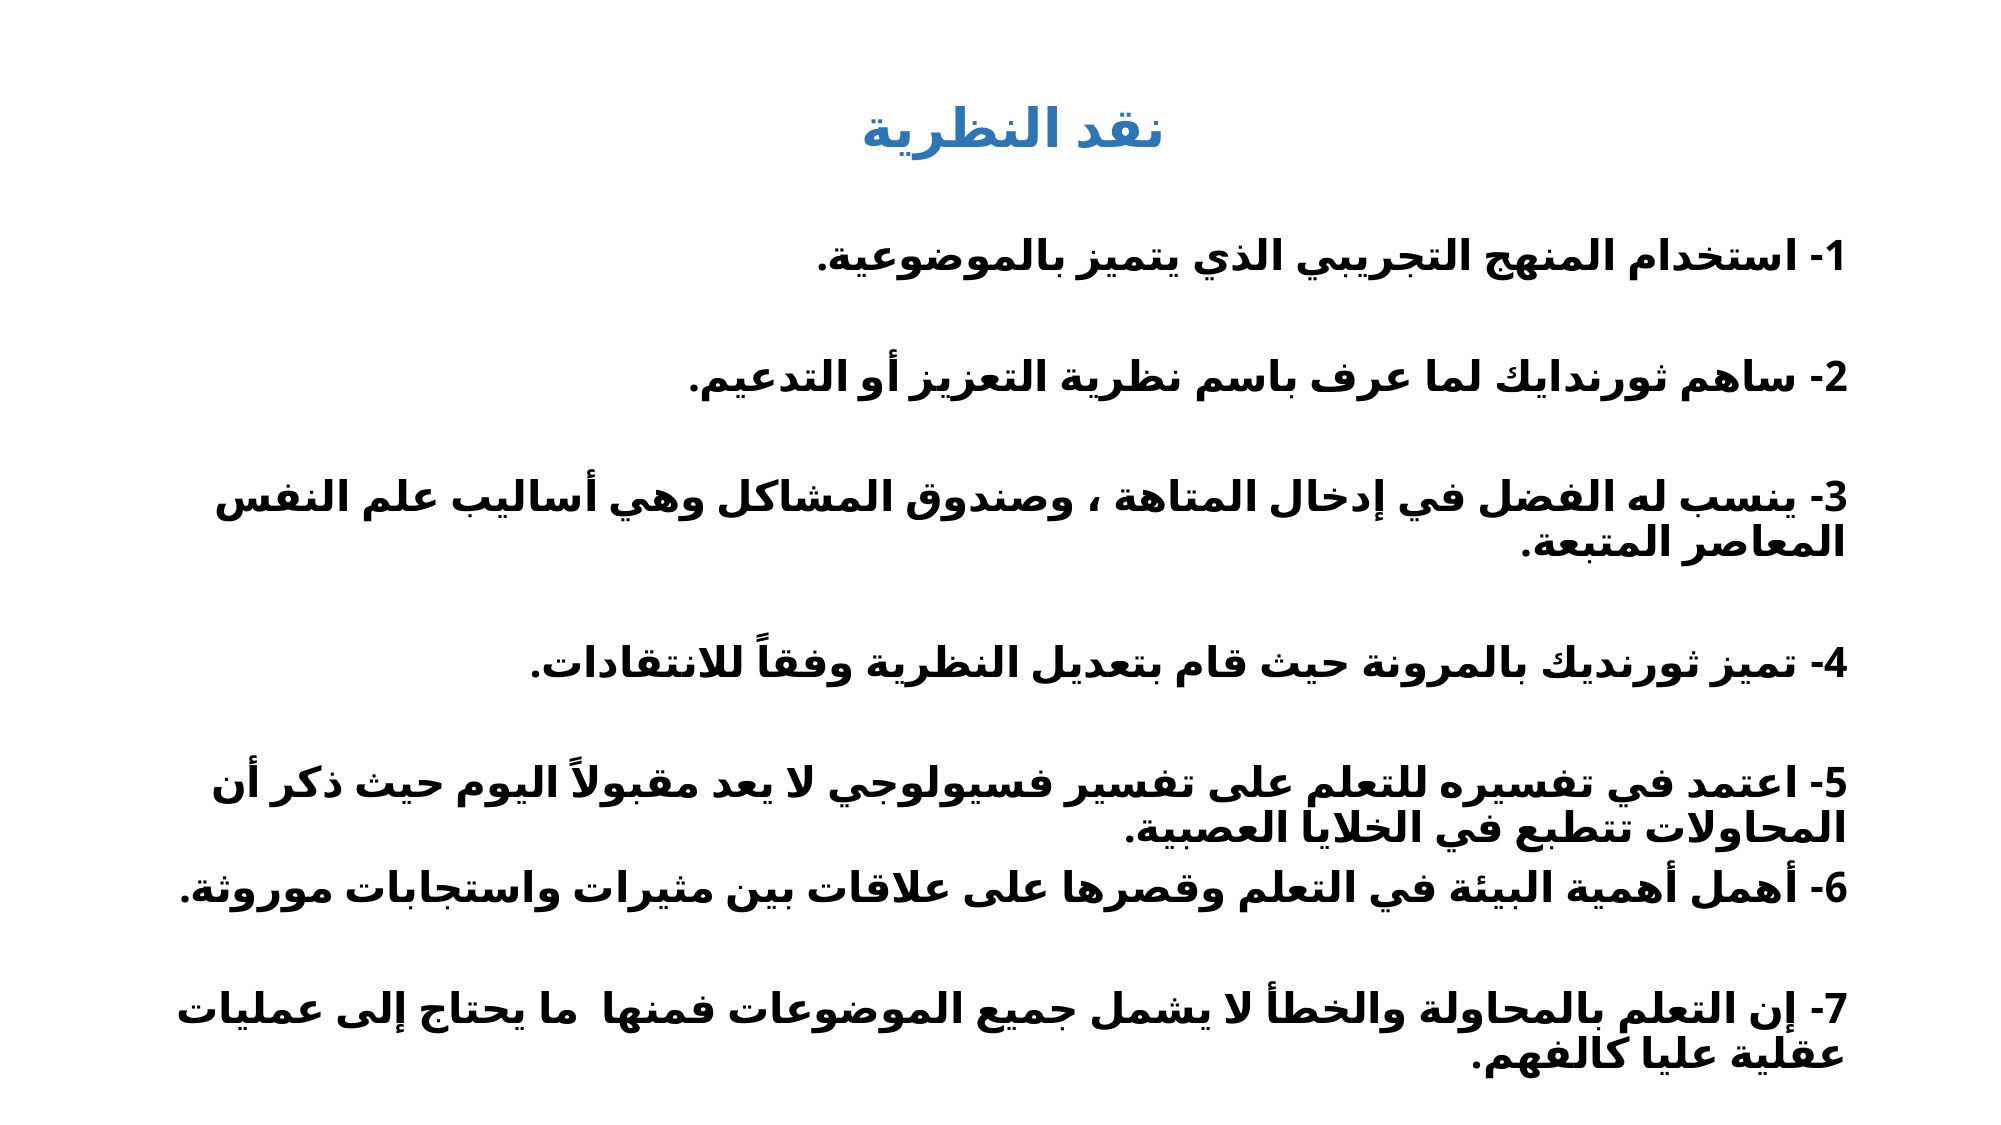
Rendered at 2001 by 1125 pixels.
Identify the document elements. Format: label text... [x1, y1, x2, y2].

list نقد النظرية 1- استخدام المنهج التجريبي الذي يتميز بالموضوعية. 2- ساهم ثورندايك لما عرف باسم نظرية التعزيز أو التدعيم. 3- ينسب له الفضل في إدخال المتاهة ، وصندوق المشاكل وهي أساليب علم النفس المعاصر المتبعة. 4- تميز ثورنديك بالمرونة حيث قام بتعديل النظرية وفقاً للانتقادات. 5- اعتمد في تفسيره للتعلم على تفسير فسيولوجي لا يعد مقبولاً اليوم حيث ذكر أن المحاولات تتطبع في الخلايا العصبية. 6- أهمل أهمية البيئة في التعلم وقصرها على علاقات بين مثيرات واستجابات موروثة. 7- إن التعلم بالمحاولة والخطأ لا يشمل جميع الموضوعات فمنها ما يحتاج إلى عمليات عقلية عليا كالفهم. [137, 93, 1863, 1096]
